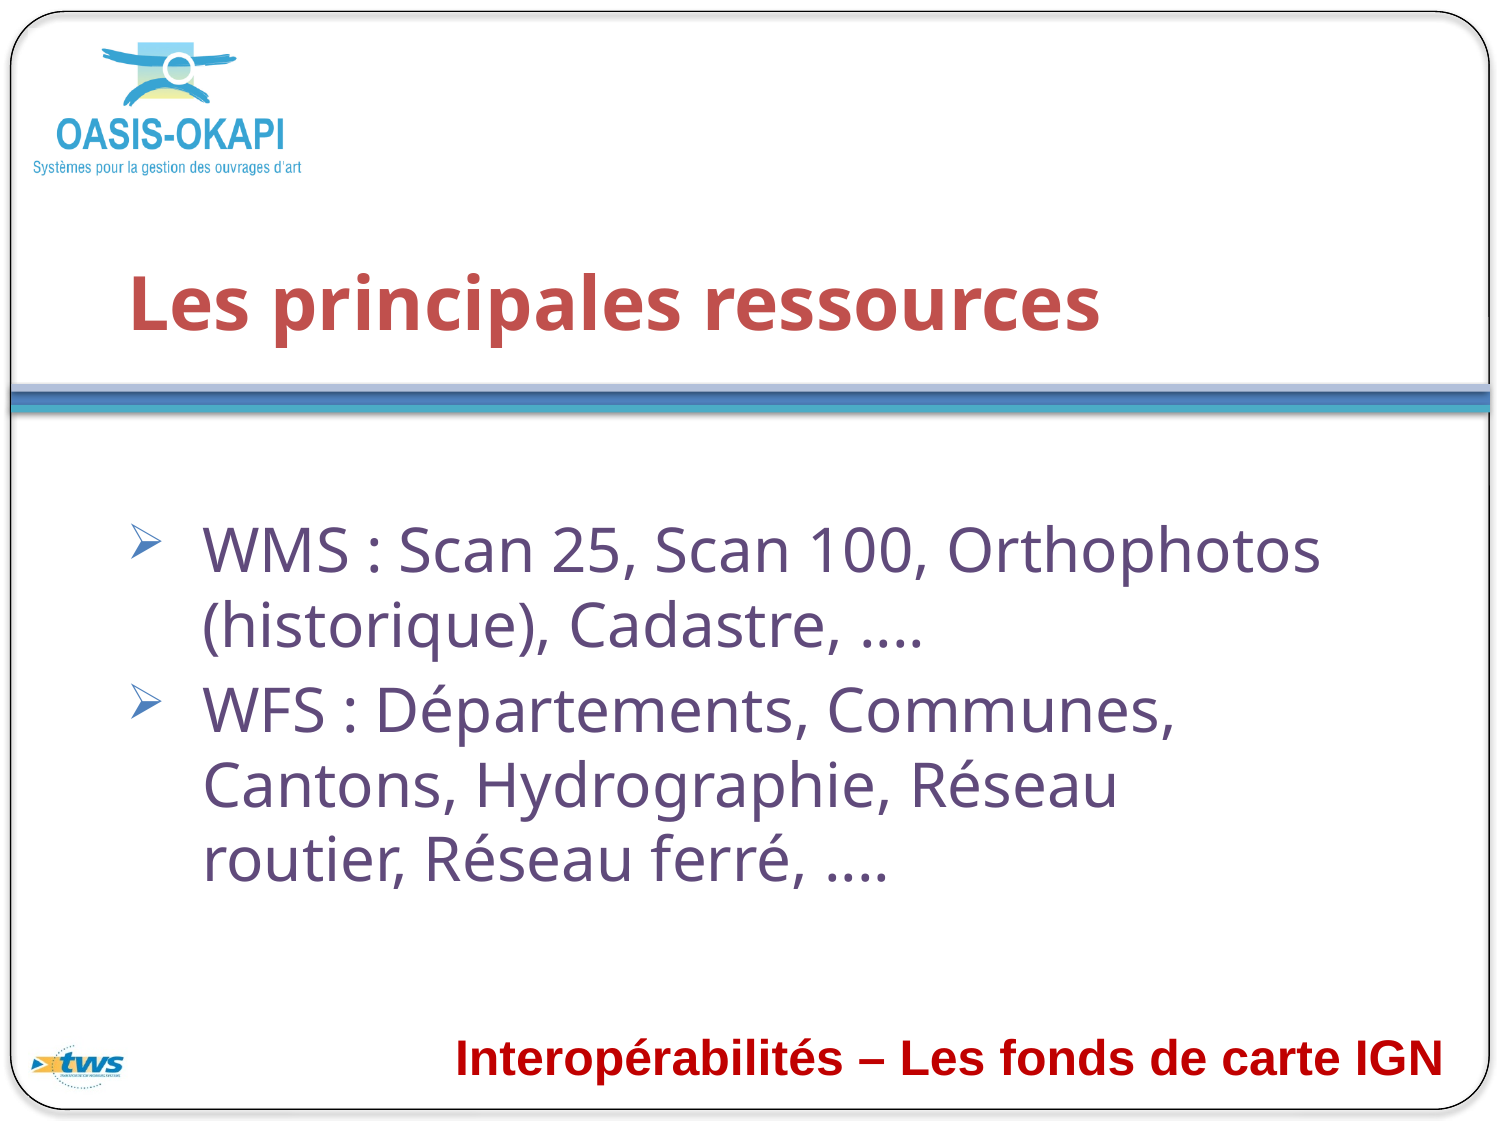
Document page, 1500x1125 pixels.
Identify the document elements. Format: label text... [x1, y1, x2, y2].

list WMS : Scan 25, Scan 100, Orthophotos (historique), Cadastre, .... WFS : Départements, Communes, Cantons, Hydrographie, Réseau routier, Réseau ferré, .... [112, 503, 1353, 953]
picture [27, 28, 304, 188]
title Les principales ressources [112, 137, 1388, 361]
slide_number Interopérabilités – Les fonds de carte IGN [304, 1018, 1460, 1097]
picture [28, 1036, 132, 1097]
